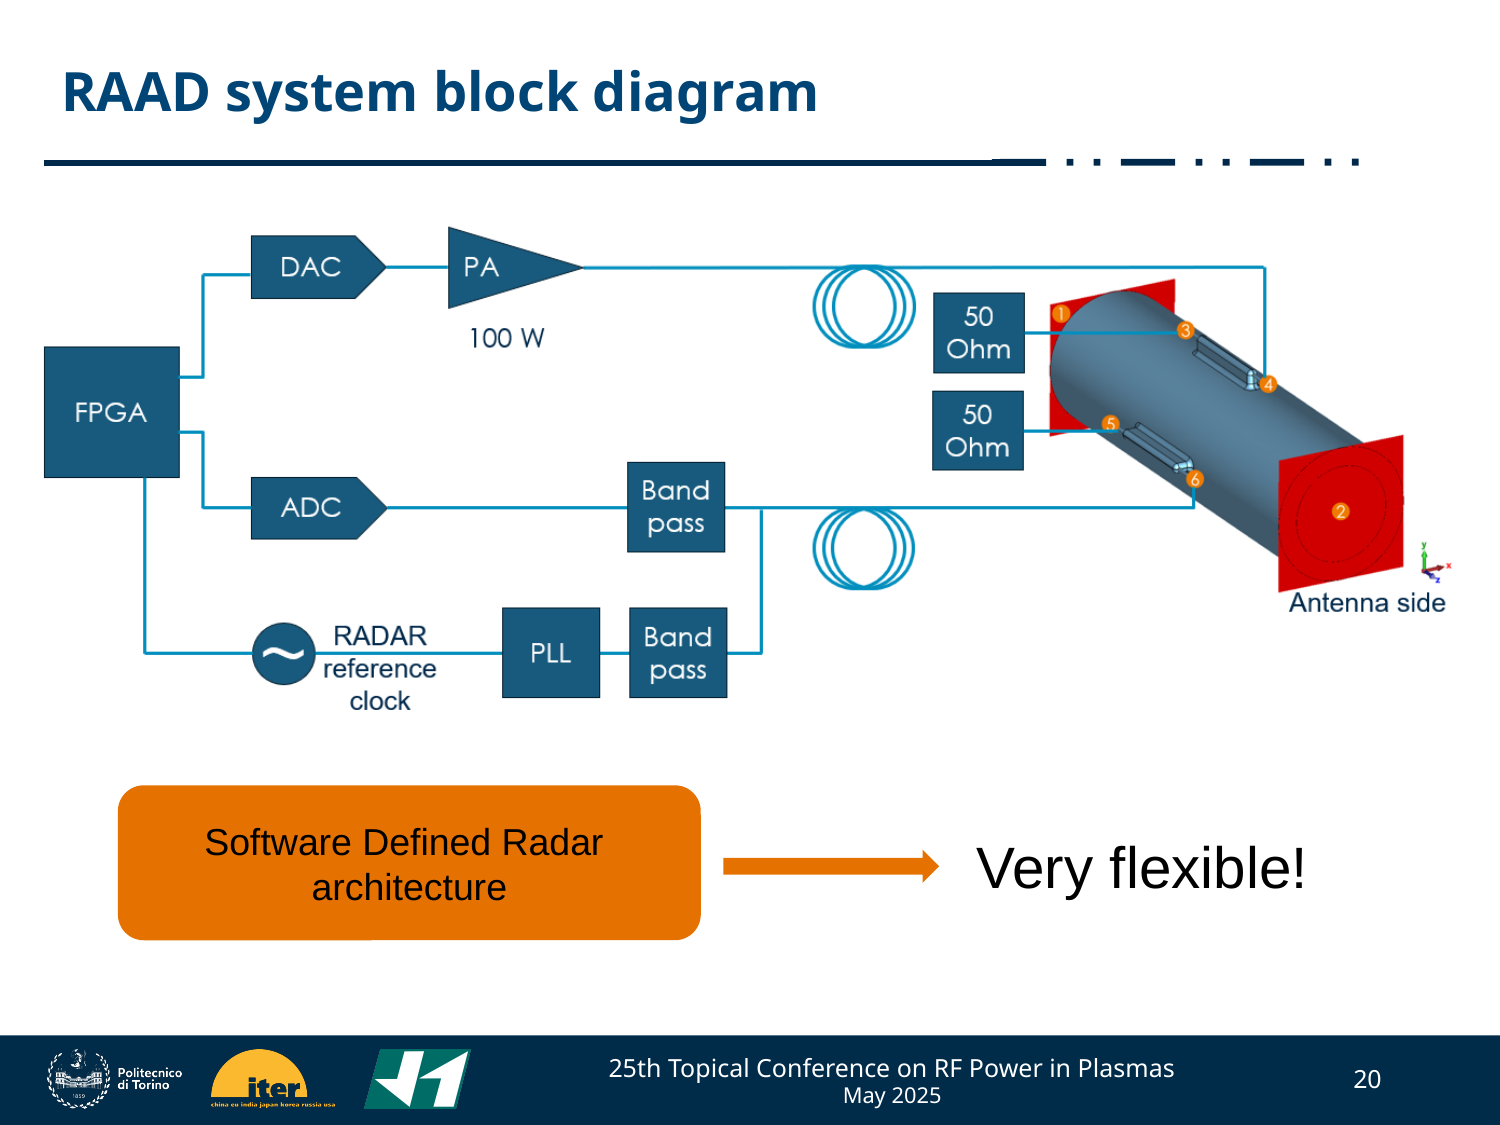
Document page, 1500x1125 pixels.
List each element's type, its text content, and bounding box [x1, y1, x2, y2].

picture [364, 1049, 471, 1109]
text_box Software Defined Radar architecture [116, 783, 703, 942]
slide_number 20 [1253, 1050, 1397, 1111]
picture [47, 1049, 182, 1109]
footer 25th Topical Conference on RF Power in Plasmas May 2025 [575, 1050, 1210, 1111]
title RAAD system block diagram [46, 41, 1454, 148]
text_box Very flexible! [961, 822, 1437, 908]
picture [211, 1049, 335, 1108]
text_box [721, 845, 942, 887]
picture [29, 215, 1455, 725]
